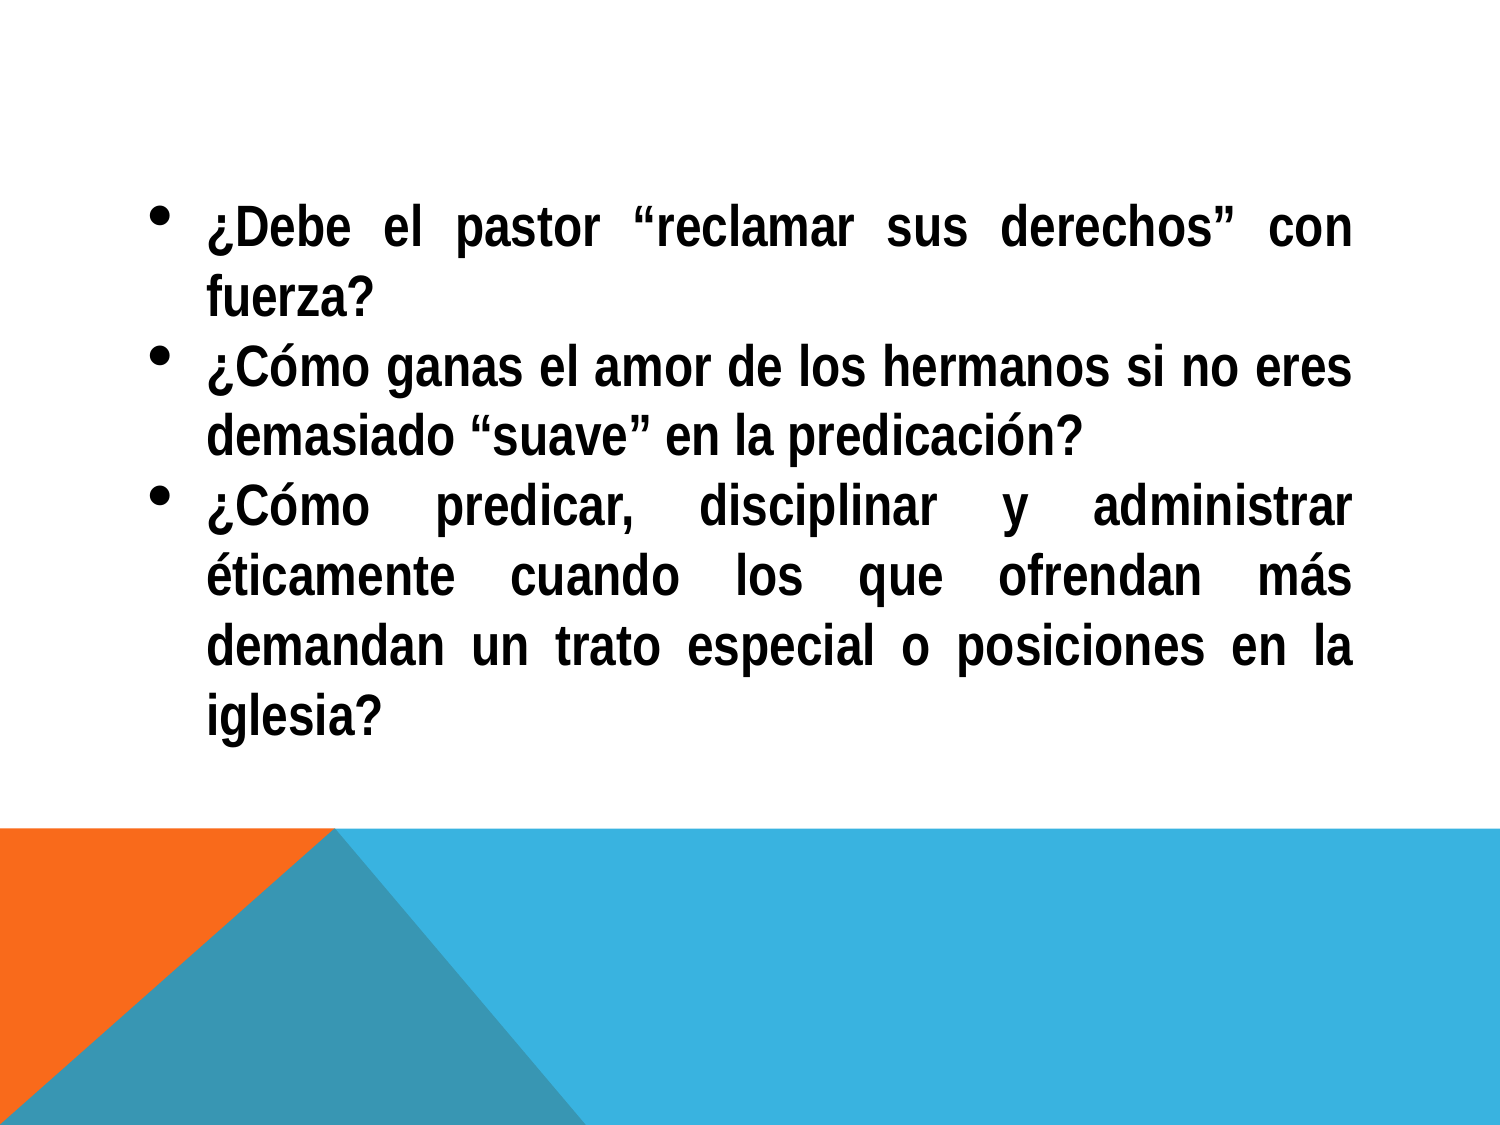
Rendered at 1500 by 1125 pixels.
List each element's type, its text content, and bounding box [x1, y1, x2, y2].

list ¿Debe el pastor “reclamar sus derechos” con fuerza? ¿Cómo ganas el amor de los hermanos si no eres demasiado “suave” en la predicación? ¿Cómo predicar, disciplinar y administrar éticamente cuando los que ofrendan más demandan un trato especial o posiciones en la iglesia? [135, 180, 1369, 768]
